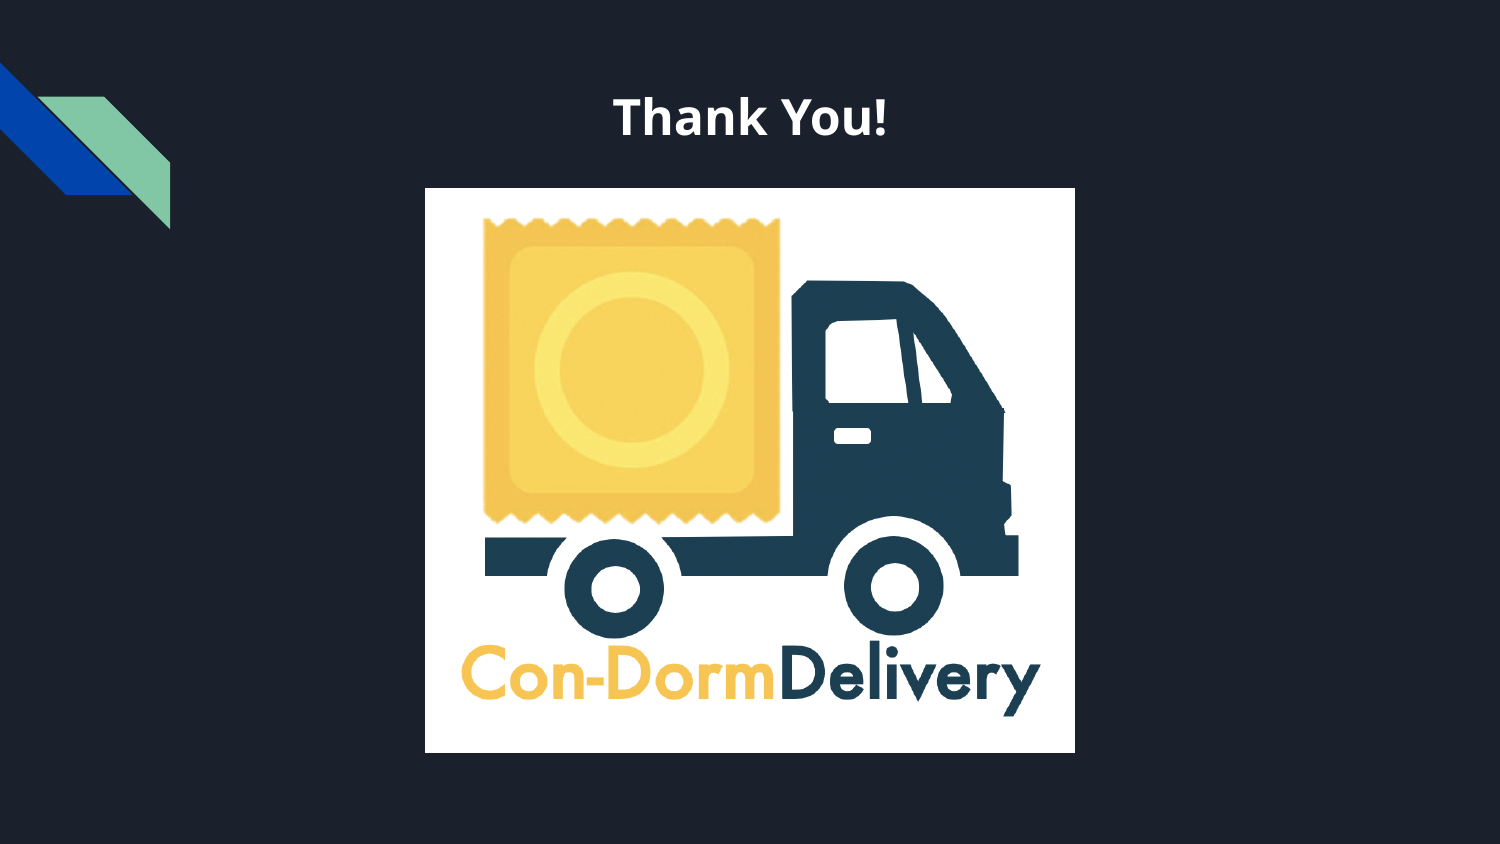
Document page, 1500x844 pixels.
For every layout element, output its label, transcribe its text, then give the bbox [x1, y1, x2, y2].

title Thank You! [172, 70, 1328, 189]
picture [425, 188, 1075, 753]
